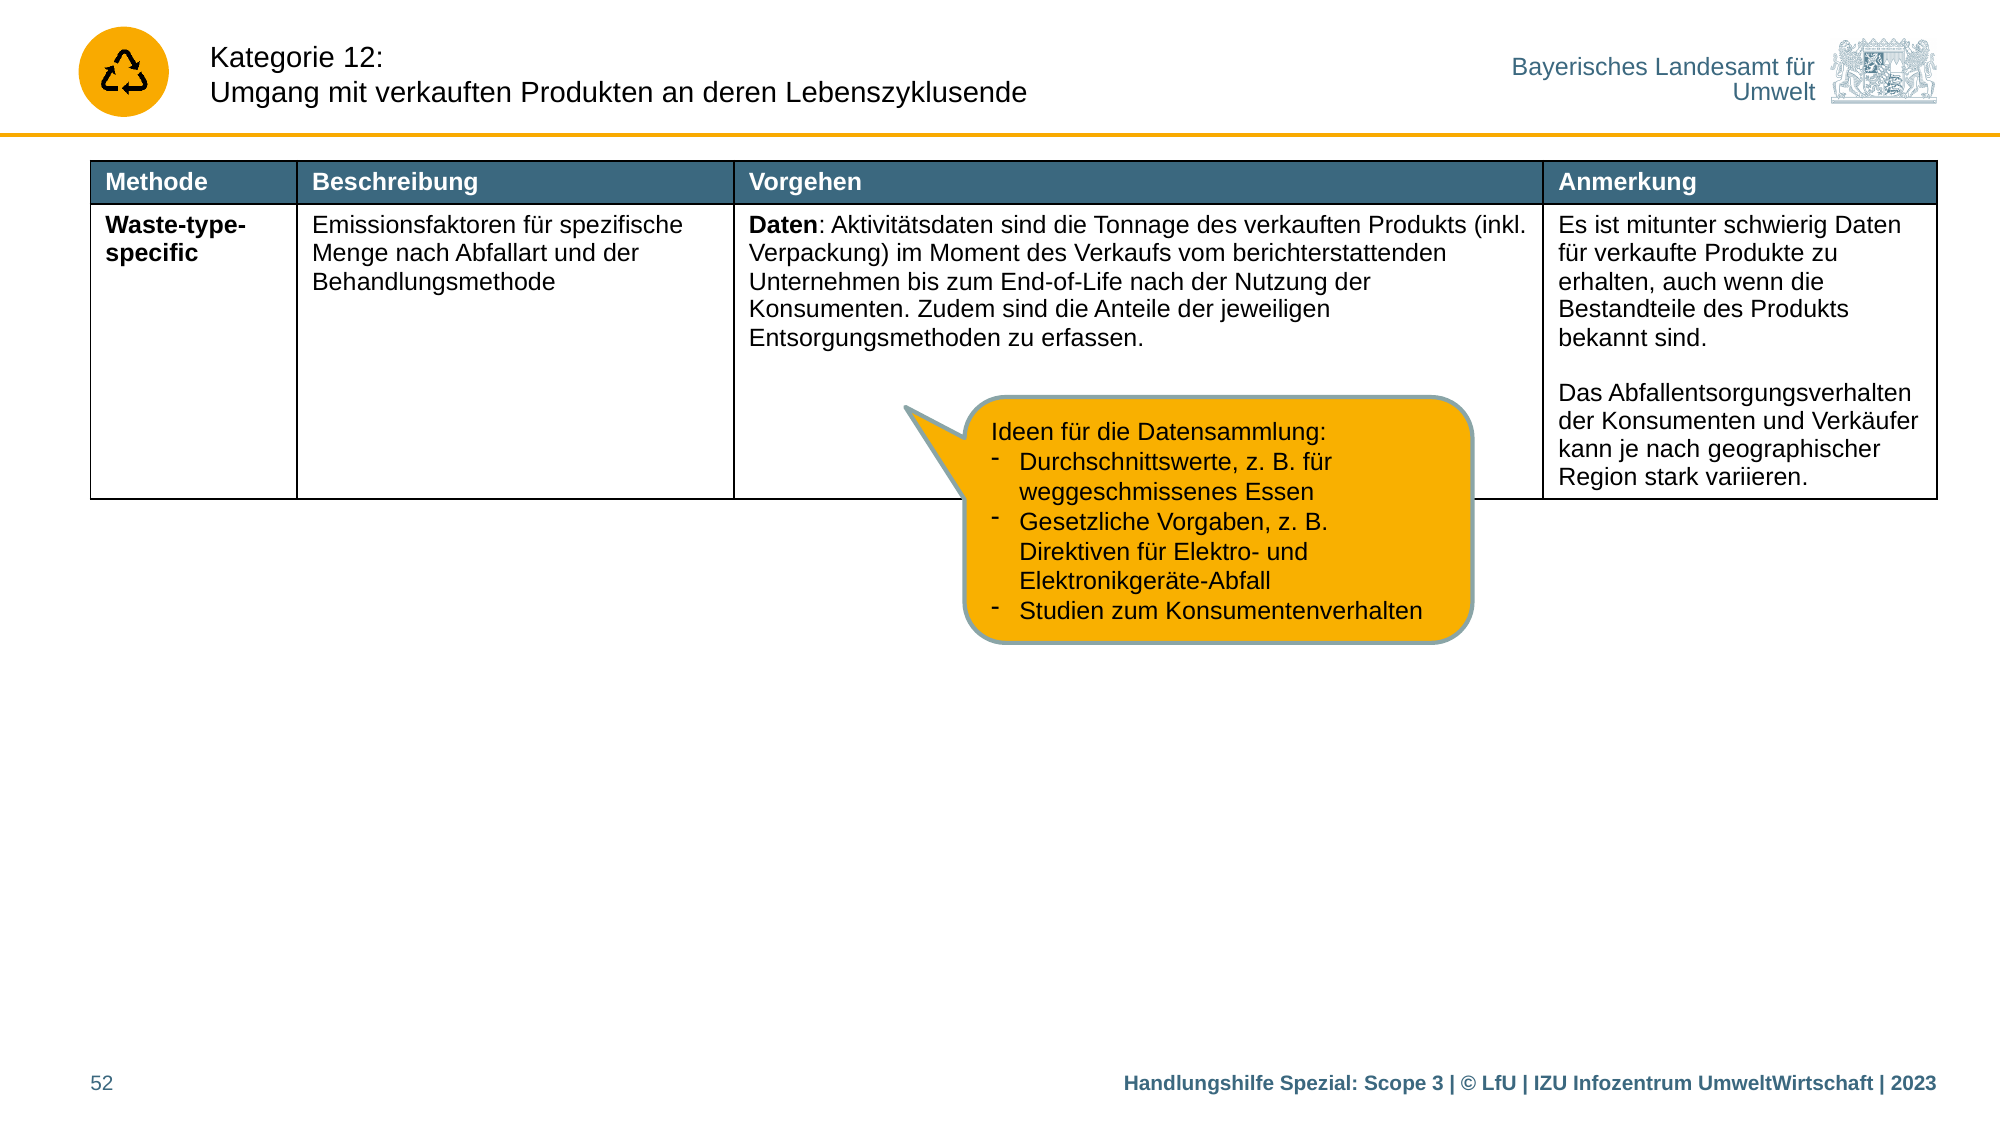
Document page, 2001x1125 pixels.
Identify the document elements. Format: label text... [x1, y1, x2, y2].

table_header Vorgehen [735, 162, 1542, 203]
table_header Beschreibung [298, 162, 733, 203]
footer Handlungshilfe Spezial: Scope 3 | © LfU | IZU Infozentrum UmweltWirtschaft | 2023 [888, 1062, 1937, 1109]
table_cell Waste-type-specific [91, 205, 296, 498]
picture [1830, 38, 1937, 104]
picture [97, 45, 151, 99]
table_header Anmerkung [1544, 162, 1936, 203]
table_cell Daten: Aktivitätsdaten sind die Tonnage des verkauften Produkts (inkl. Verpackung) im Moment des Verkaufs vom berichterstattenden Unternehmen bis zum End-of-Life nach der Nutzung der Konsumenten. Zudem sind die Anteile der jeweiligen Entsorgungsmethoden zu erfassen. [735, 205, 1542, 498]
text_box Ideen für die Datensammlung: Durchschnittswerte, z. B. für weggeschmissenes Essen Gesetzliche Vorgaben, z. B. Direktiven für Elektro- und Elektronikgeräte-Abfall Studien zum Konsumentenverhalten [903, 394, 1475, 645]
table_header Methode [91, 162, 296, 203]
table_cell Es ist mitunter schwierig Daten für verkaufte Produkte zu erhalten, auch wenn die Bestandteile des Produkts bekannt sind. Das Abfallentsorgungsverhalten der Konsumenten und Verkäufer kann je nach geographischer Region stark variieren. [1544, 205, 1936, 498]
slide_number 52 [90, 1062, 196, 1109]
table_cell Emissionsfaktoren für spezifische Menge nach Abfallart und der Behandlungsmethode [298, 205, 733, 498]
